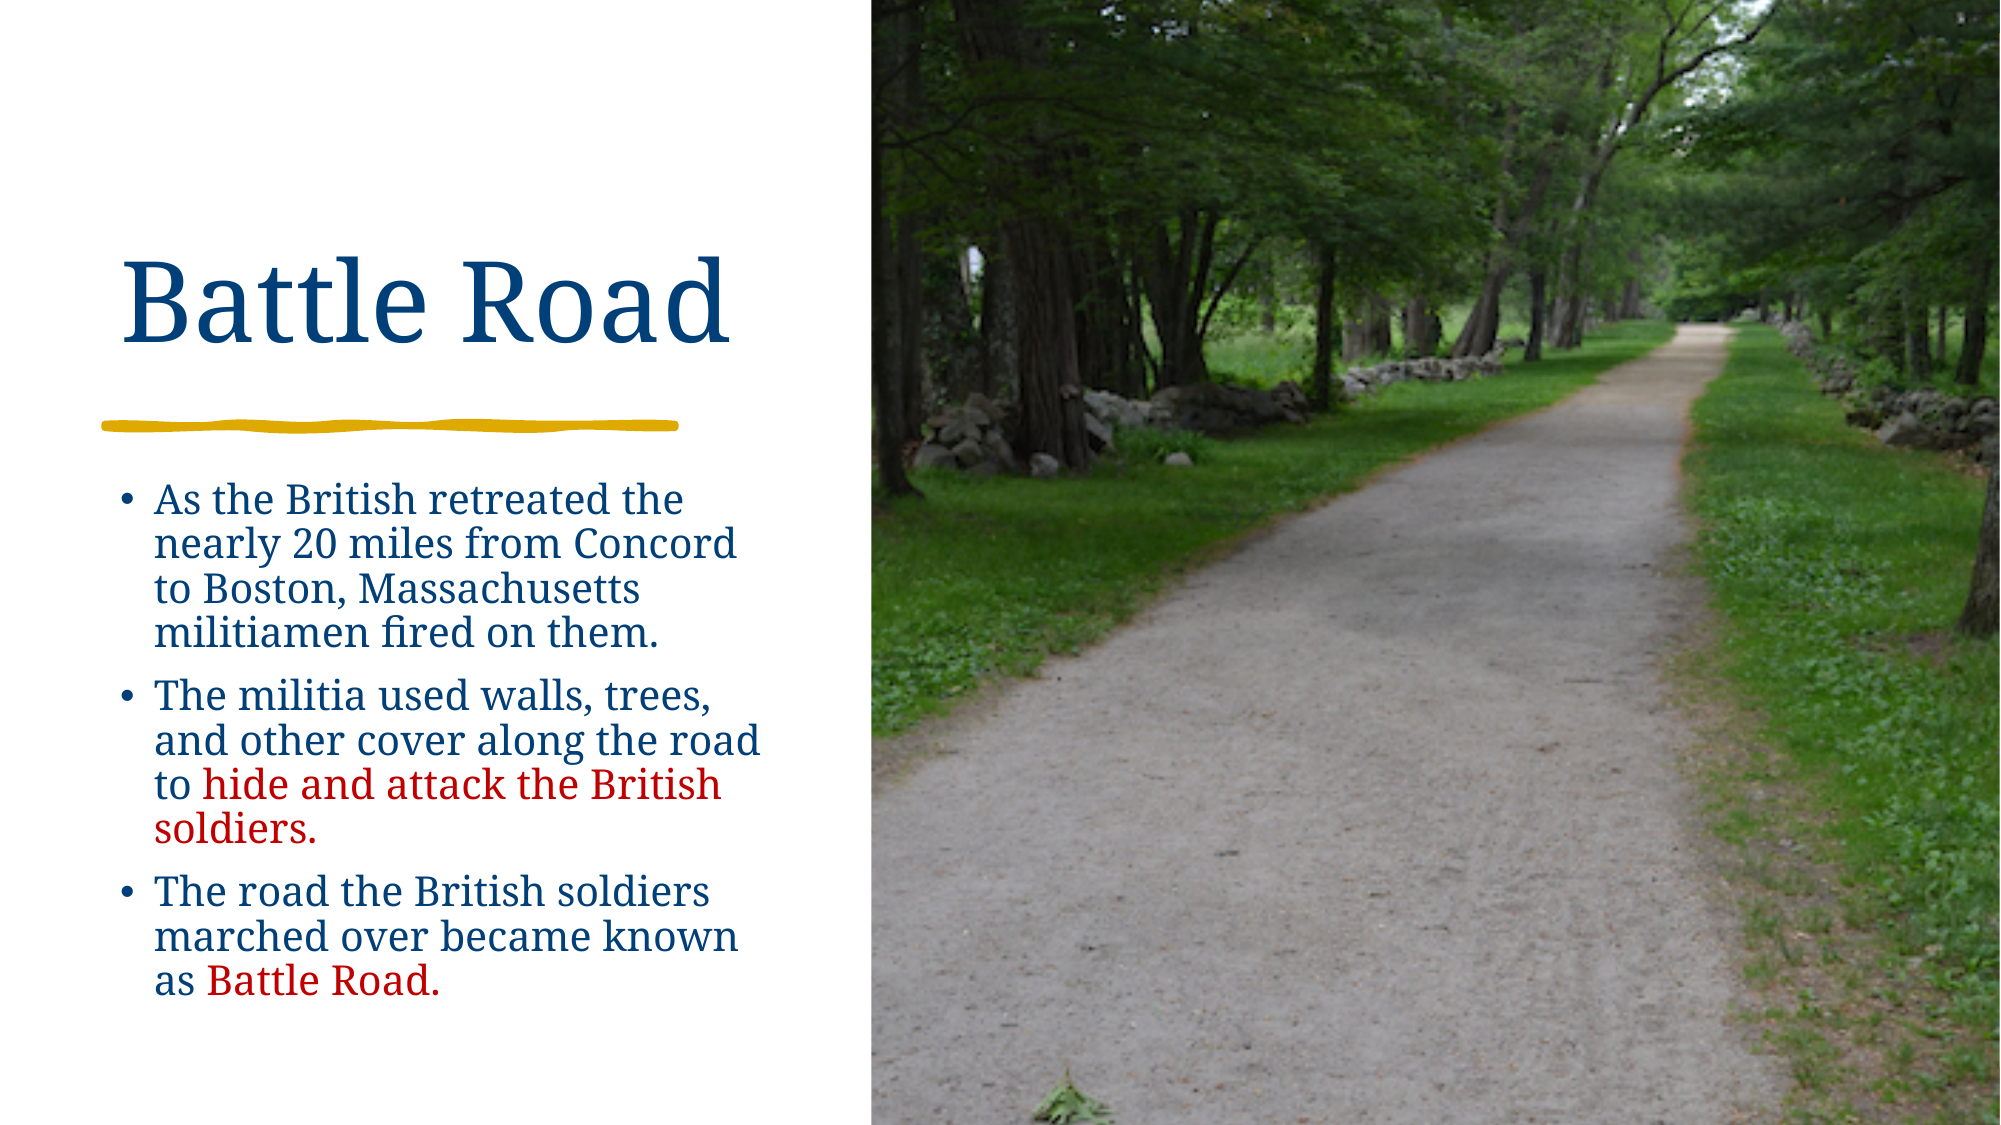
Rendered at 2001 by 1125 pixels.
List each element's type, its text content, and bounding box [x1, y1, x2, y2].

list As the British retreated the nearly 20 miles from Concord to Boston, Massachusetts militiamen fired on them. The militia used walls, trees, and other cover along the road to hide and attack the British soldiers. The road the British soldiers marched over became known as Battle Road. [105, 471, 802, 1016]
title Battle Road [105, 53, 822, 375]
text_box [0, 0, 871, 1125]
text_box [103, 421, 676, 431]
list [871, 0, 2000, 1125]
